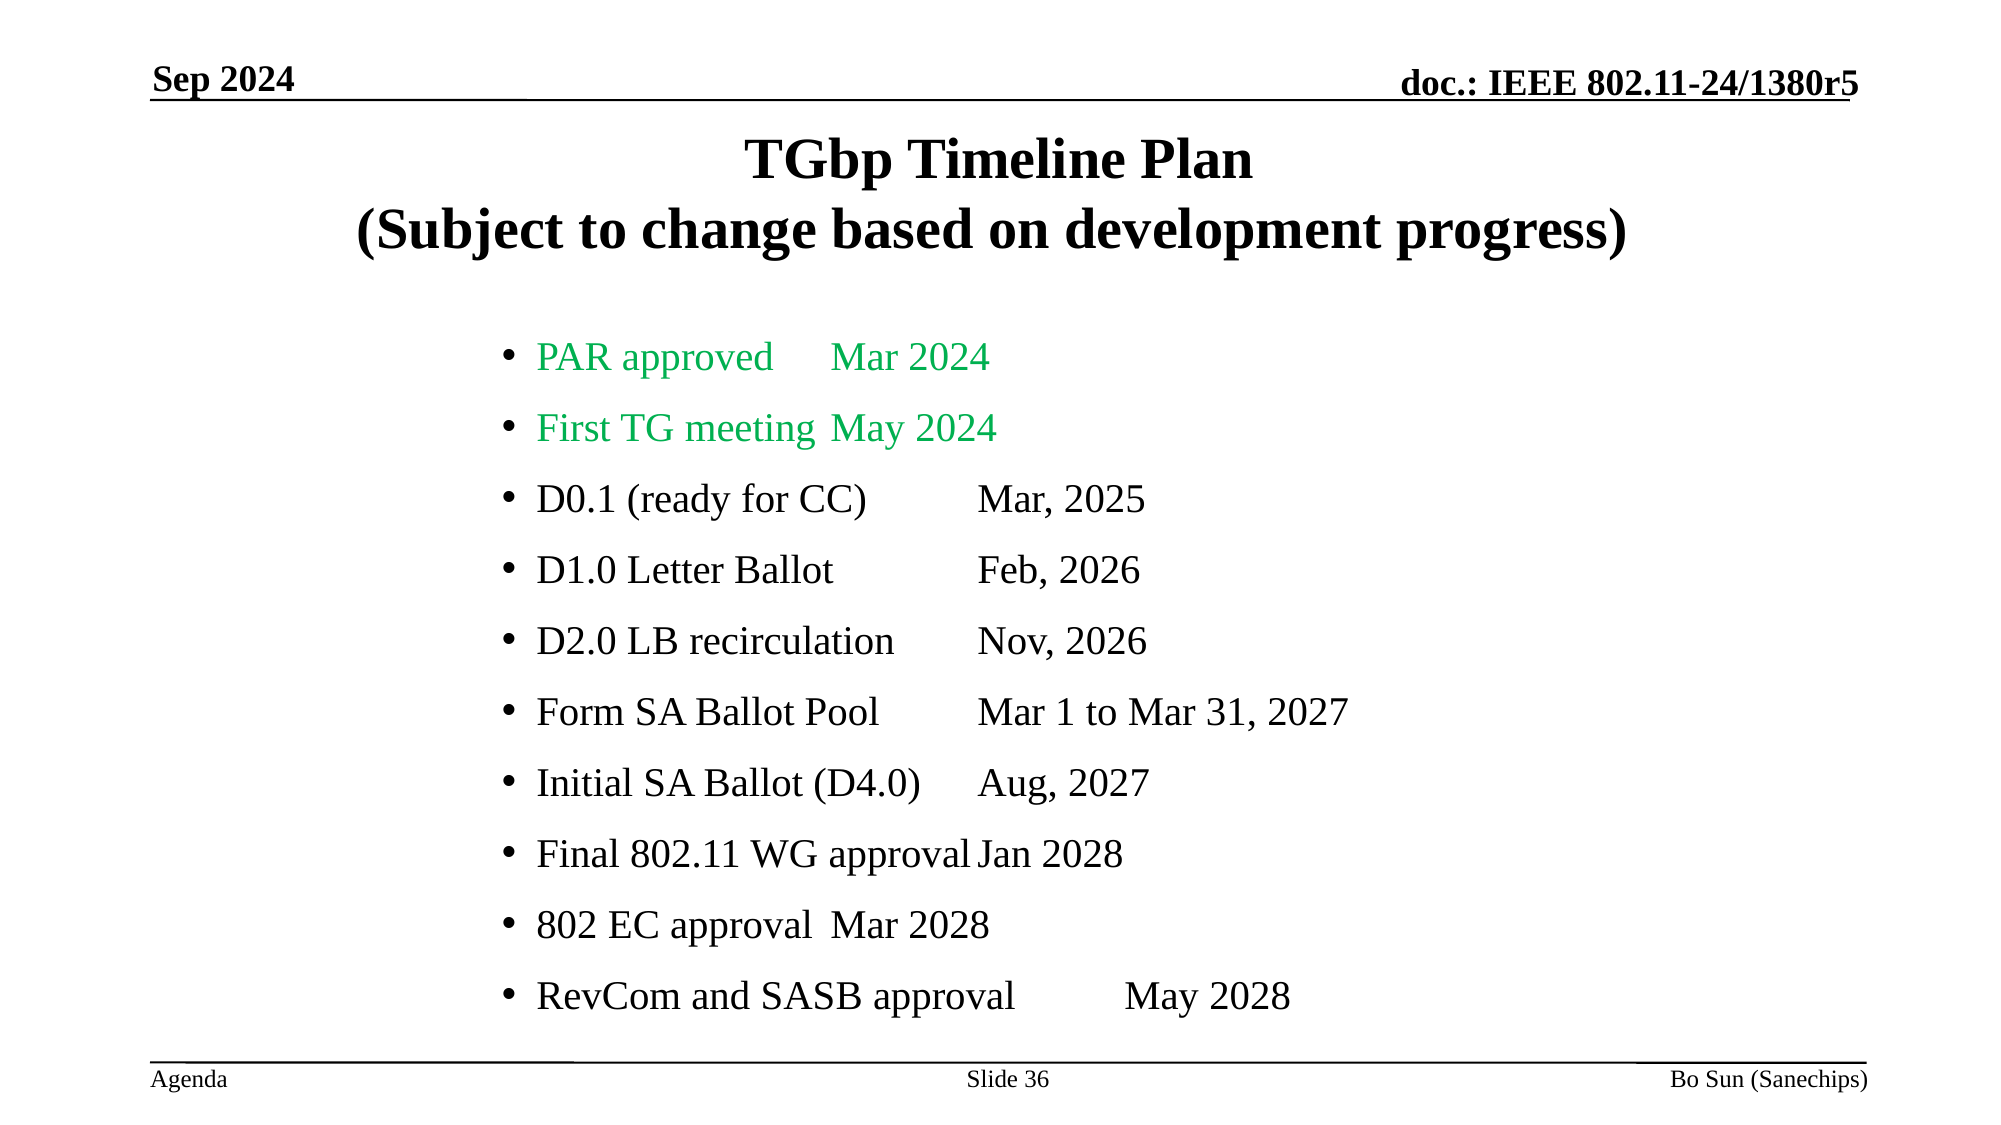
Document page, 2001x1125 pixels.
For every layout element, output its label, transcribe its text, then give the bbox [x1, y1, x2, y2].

text_box PAR approved Mar 2024 First TG meeting May 2024 D0.1 (ready for CC) Mar, 2025 D1.0 Letter Ballot Feb, 2026 D2.0 LB recirculation Nov, 2026 Form SA Ballot Pool Mar 1 to Mar 31, 2027 Initial SA Ballot (D4.0) Aug, 2027 Final 802.11 WG approval Jan 2028 802 EC approval Mar 2028 RevCom and SASB approval May 2028 [431, 312, 1688, 1063]
footer Bo Sun (Sanechips) [1171, 1061, 1869, 1093]
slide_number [152, 54, 563, 100]
text_box TGbp Timeline Plan (Subject to change based on development progress) [149, 112, 1850, 288]
slide_number Slide 36 [949, 1063, 1067, 1123]
